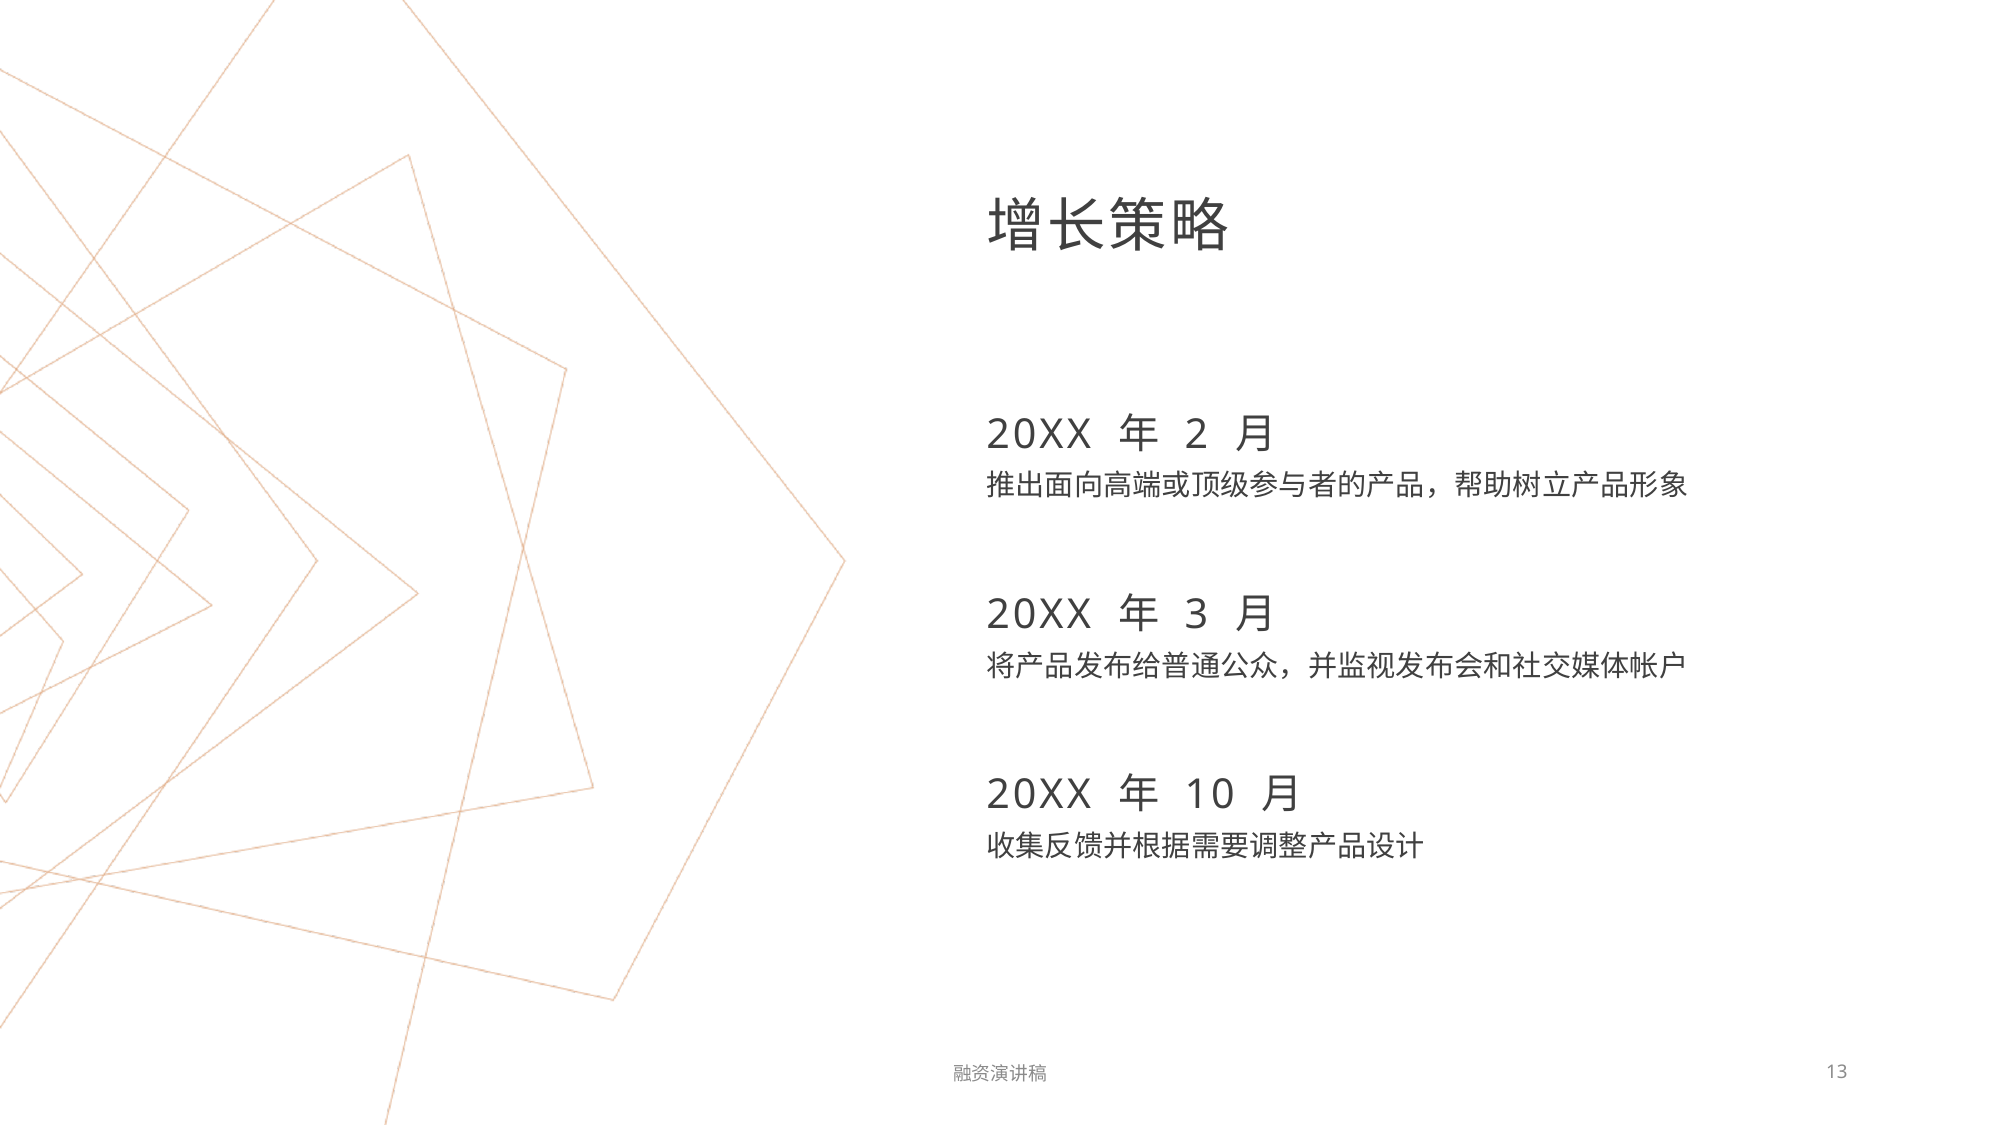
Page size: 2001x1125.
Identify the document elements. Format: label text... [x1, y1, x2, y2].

list 20XX 年 3 月 [971, 585, 1863, 639]
list 20XX 年 2 月 [971, 405, 1863, 459]
list 20XX 年 10 月 [971, 765, 1863, 819]
picture [0, 0, 893, 1125]
slide_number 13 [1412, 1042, 1863, 1103]
list 将产品发布给普通公众，并监视发布会和社交媒体帐户 [971, 639, 1863, 732]
list 推出面向高端或顶级参与者的产品，帮助树立产品形象 [971, 459, 1863, 551]
title 增长策略 [971, 189, 1863, 328]
footer 融资演讲稿 [662, 1042, 1338, 1103]
list 收集反馈并根据需要调整产品设计 [971, 819, 1863, 912]
